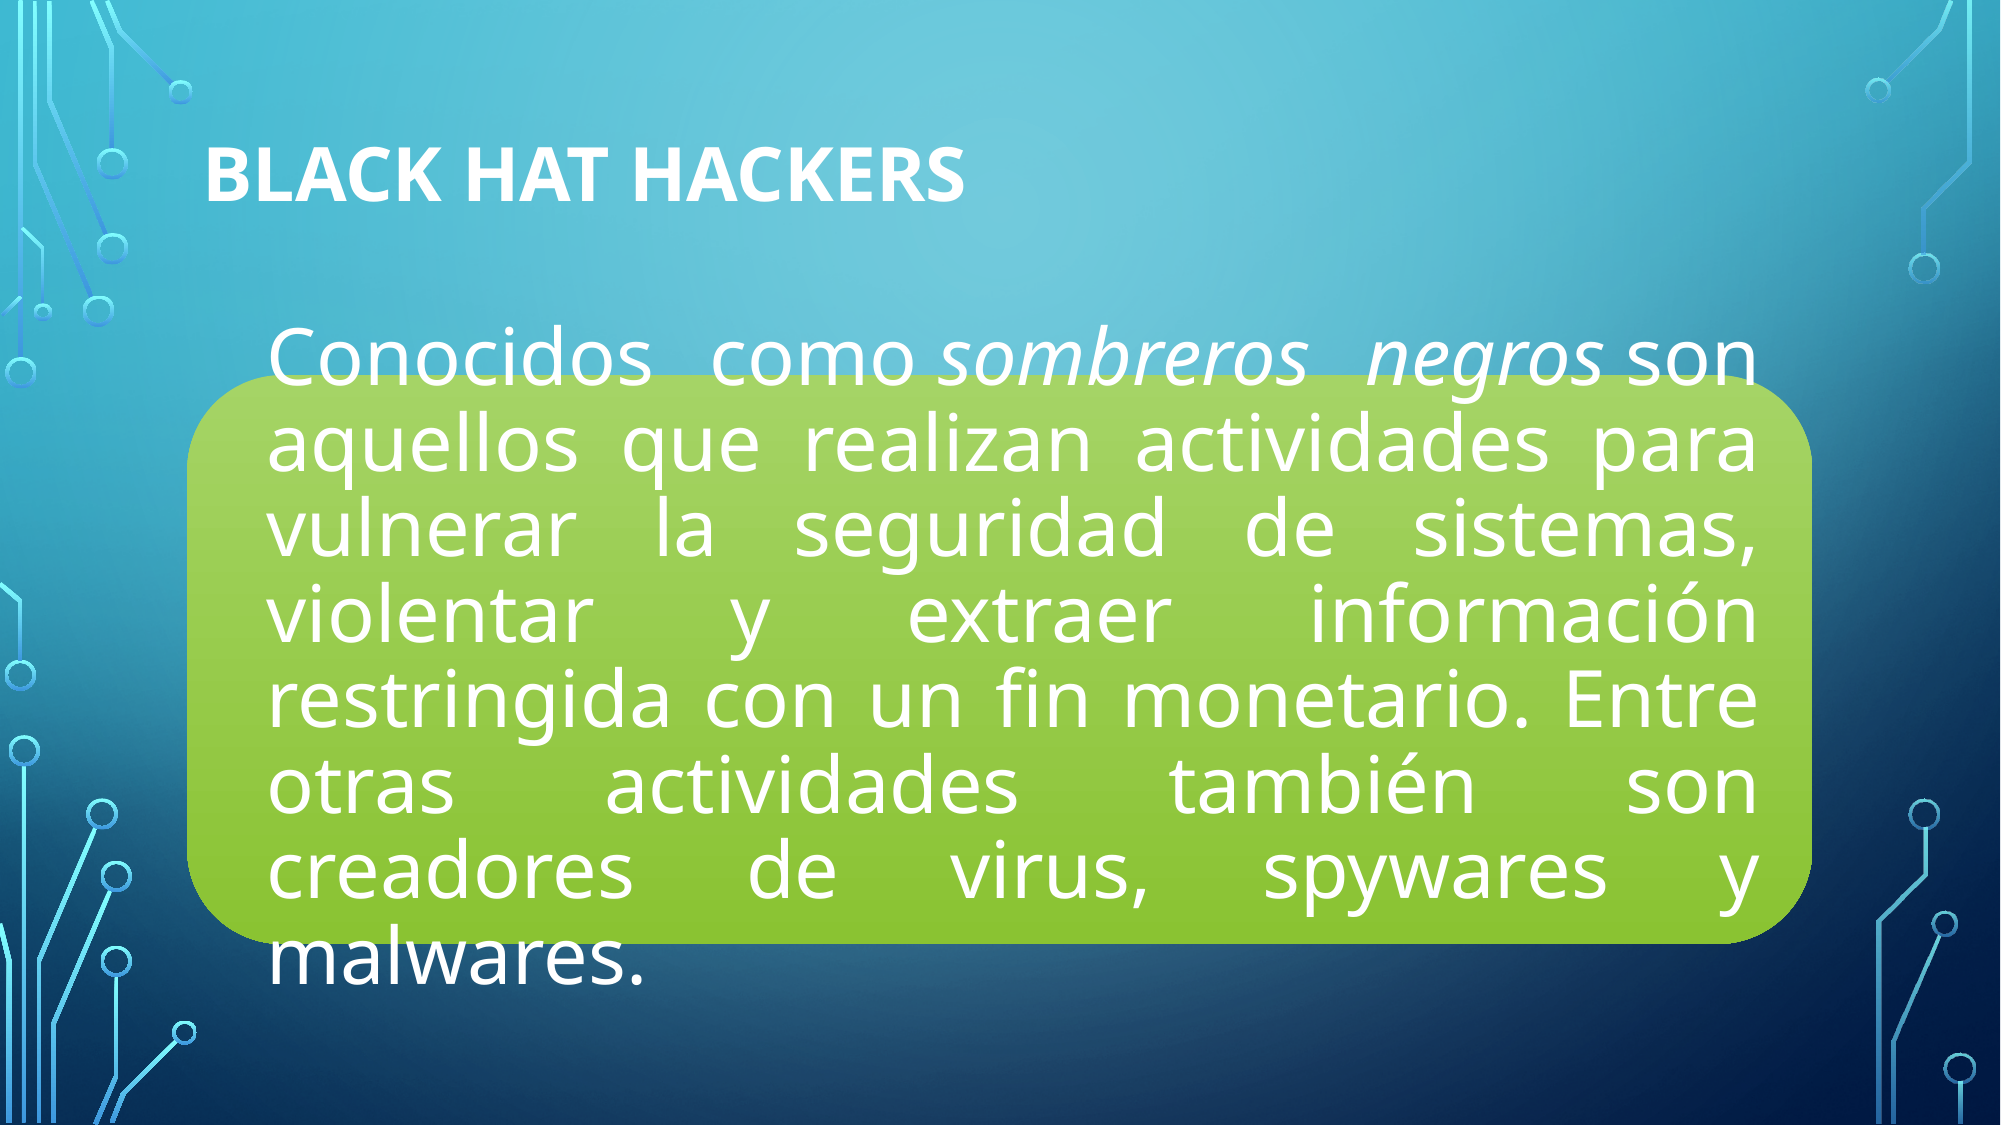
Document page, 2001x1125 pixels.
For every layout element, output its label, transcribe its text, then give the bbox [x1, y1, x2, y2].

title Black Hat Hackers [187, 101, 1813, 344]
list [186, 368, 1813, 951]
